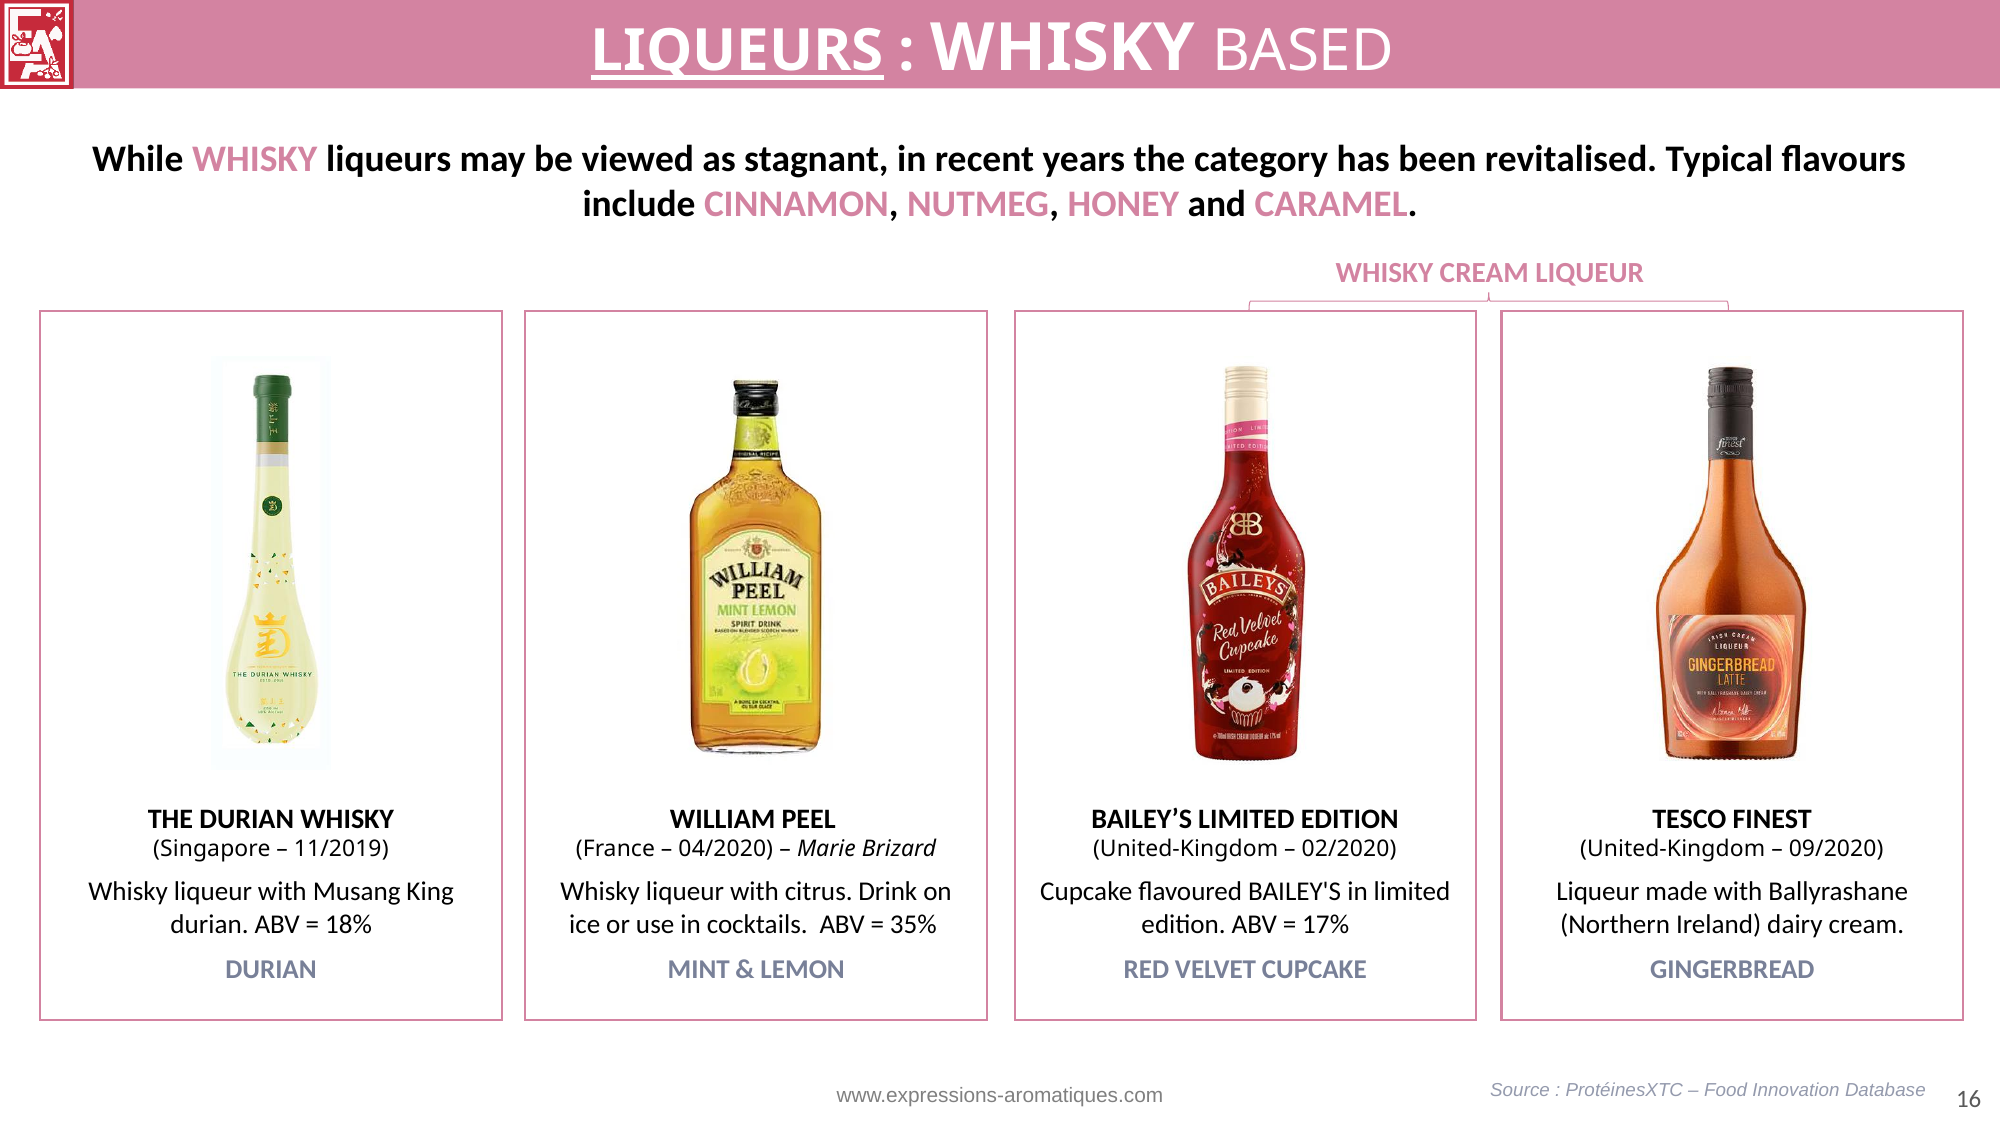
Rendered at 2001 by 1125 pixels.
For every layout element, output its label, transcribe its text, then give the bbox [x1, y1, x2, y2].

text_box WHISKY CREAM LIQUEUR [1291, 245, 1689, 296]
text_box [524, 310, 988, 1021]
text_box TESCO FINEST (United-Kingdom – 09/2020) Liqueur made with Ballyrashane (Northern Ireland) dairy cream. GINGERBREAD [1517, 792, 1948, 992]
text_box THE DURIAN WHISKY (Singapore – 11/2019) Whisky liqueur with Musang King durian. ABV = 18% DURIAN [59, 792, 483, 992]
text_box While WHISKY liqueurs may be viewed as stagnant, in recent years the category has been revitalised. Typical flavours include CINNAMON, NUTMEG, HONEY and CARAMEL. [35, 126, 1965, 232]
picture [1640, 356, 1825, 770]
text_box [1248, 292, 1729, 310]
picture [1170, 356, 1320, 770]
picture [677, 356, 835, 770]
text_box [1014, 310, 1477, 1021]
text_box [1500, 310, 1964, 1021]
text_box www.expressions-aromatiques.com [748, 1074, 1252, 1115]
text_box [39, 310, 503, 1021]
text_box WILLIAM PEEL (France – 04/2020) – Marie Brizard Whisky liqueur with citrus. Drink on ice or use in cocktails. ABV = 35% MINT & LEMON [533, 792, 979, 992]
text_box Source : ProtéinesXTC – Food Innovation Database [1436, 1070, 1941, 1108]
slide_number 16 [1546, 1067, 1997, 1125]
text_box LIQUEURS : WHISKY BASED [75, 0, 2000, 89]
text_box BAILEY’S LIMITED EDITION (United-Kingdom – 02/2020) Cupcake flavoured BAILEY'S in limited edition. ABV = 17% RED VELVET CUPCAKE [1018, 792, 1472, 992]
picture [211, 356, 331, 770]
picture [0, 0, 75, 89]
